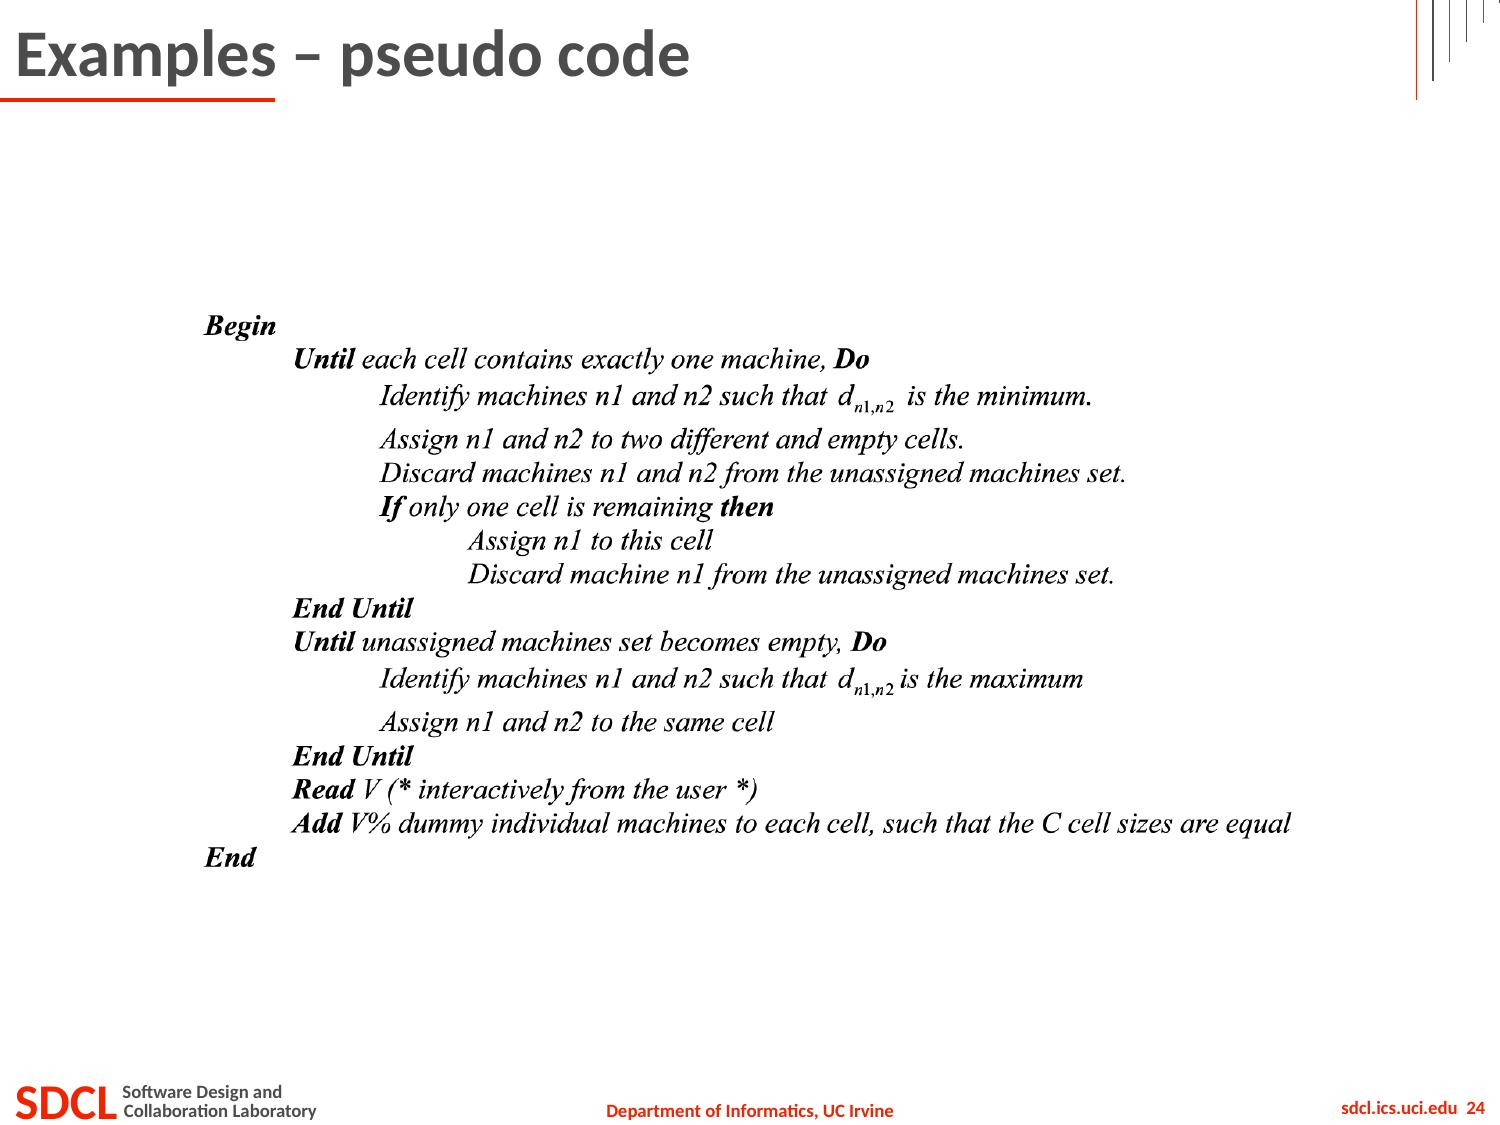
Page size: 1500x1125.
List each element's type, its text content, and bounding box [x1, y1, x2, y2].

picture [199, 312, 1294, 870]
title Examples – pseudo code [0, 0, 1350, 100]
